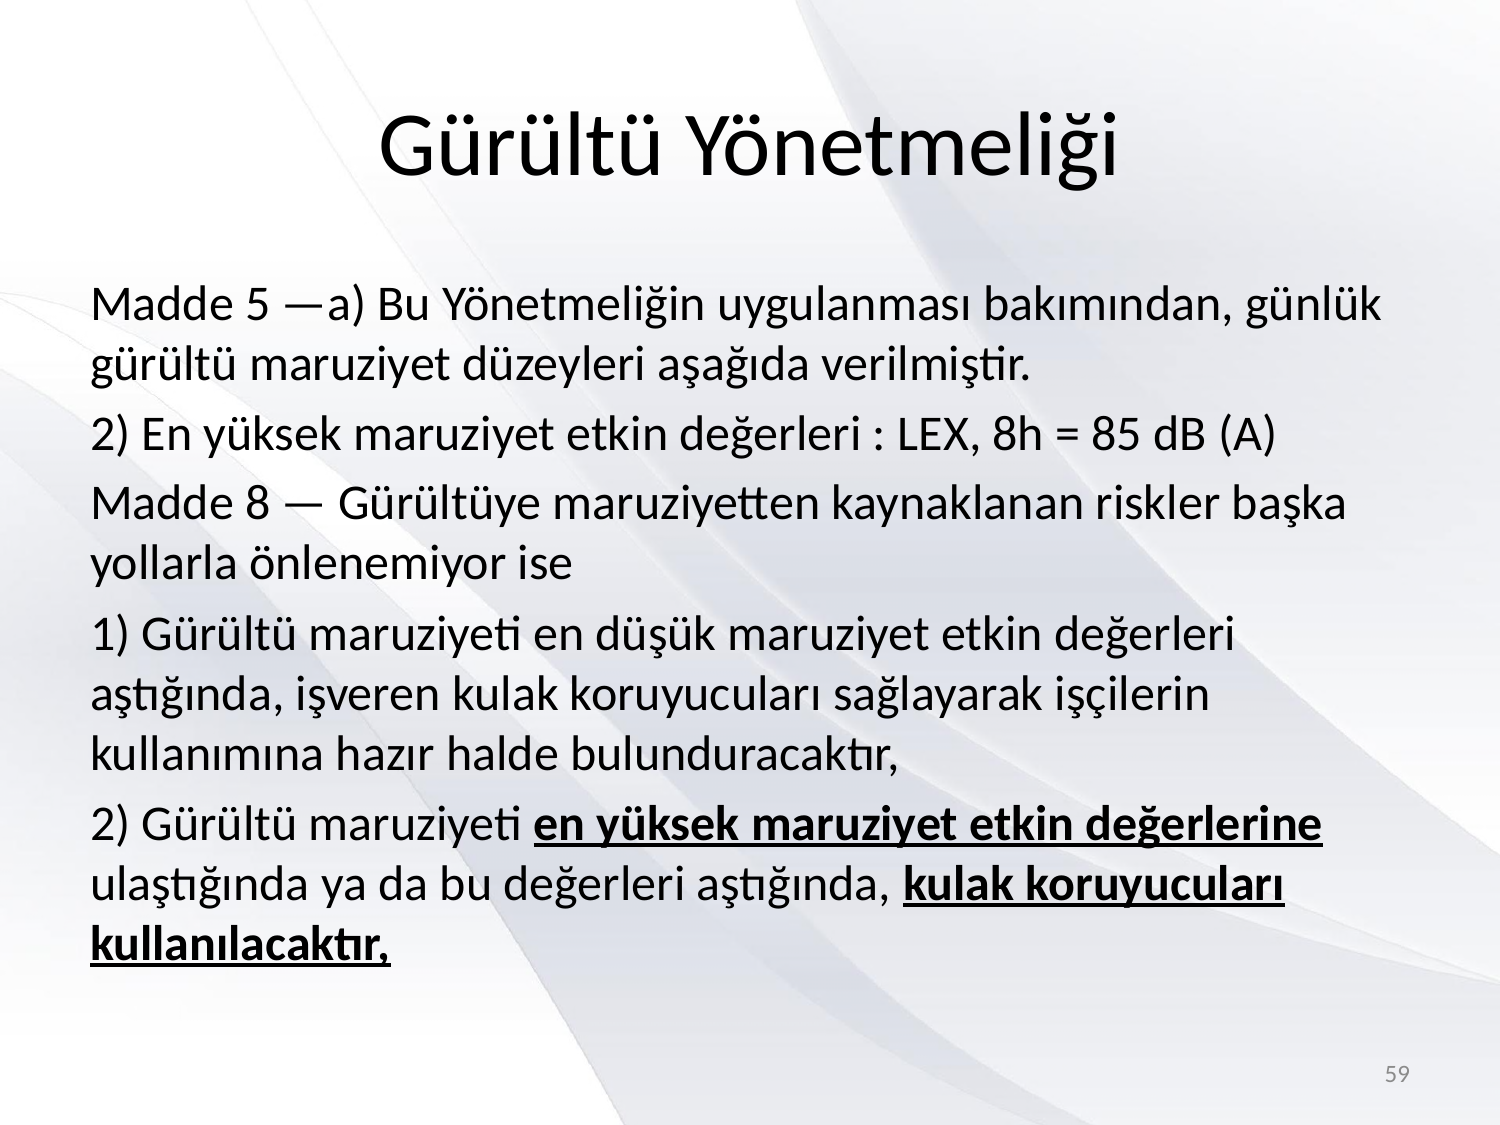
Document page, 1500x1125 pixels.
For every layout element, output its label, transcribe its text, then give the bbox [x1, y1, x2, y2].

picture [0, 0, 1500, 1125]
title Gürültü Yönetmeliği [75, 45, 1425, 233]
list Madde 5 —a) Bu Yönetmeliğin uygulanması bakımından, günlük gürültü maruziyet düzeyleri aşağıda verilmiştir. 2) En yüksek maruziyet etkin değerleri : LEX, 8h = 85 dB (A) Madde 8 — Gürültüye maruziyetten kaynaklanan riskler başka yollarla önlenemiyor ise 1) Gürültü maruziyeti en düşük maruziyet etkin değerleri aştığında, işveren kulak koruyucuları sağlayarak işçilerin kullanımına hazır halde bulunduracaktır, 2) Gürültü maruziyeti en yüksek maruziyet etkin değerlerine ulaştığında ya da bu değerleri aştığında, kulak koruyucuları kullanılacaktır, [75, 262, 1425, 1005]
slide_number 59 [1074, 1042, 1425, 1103]
